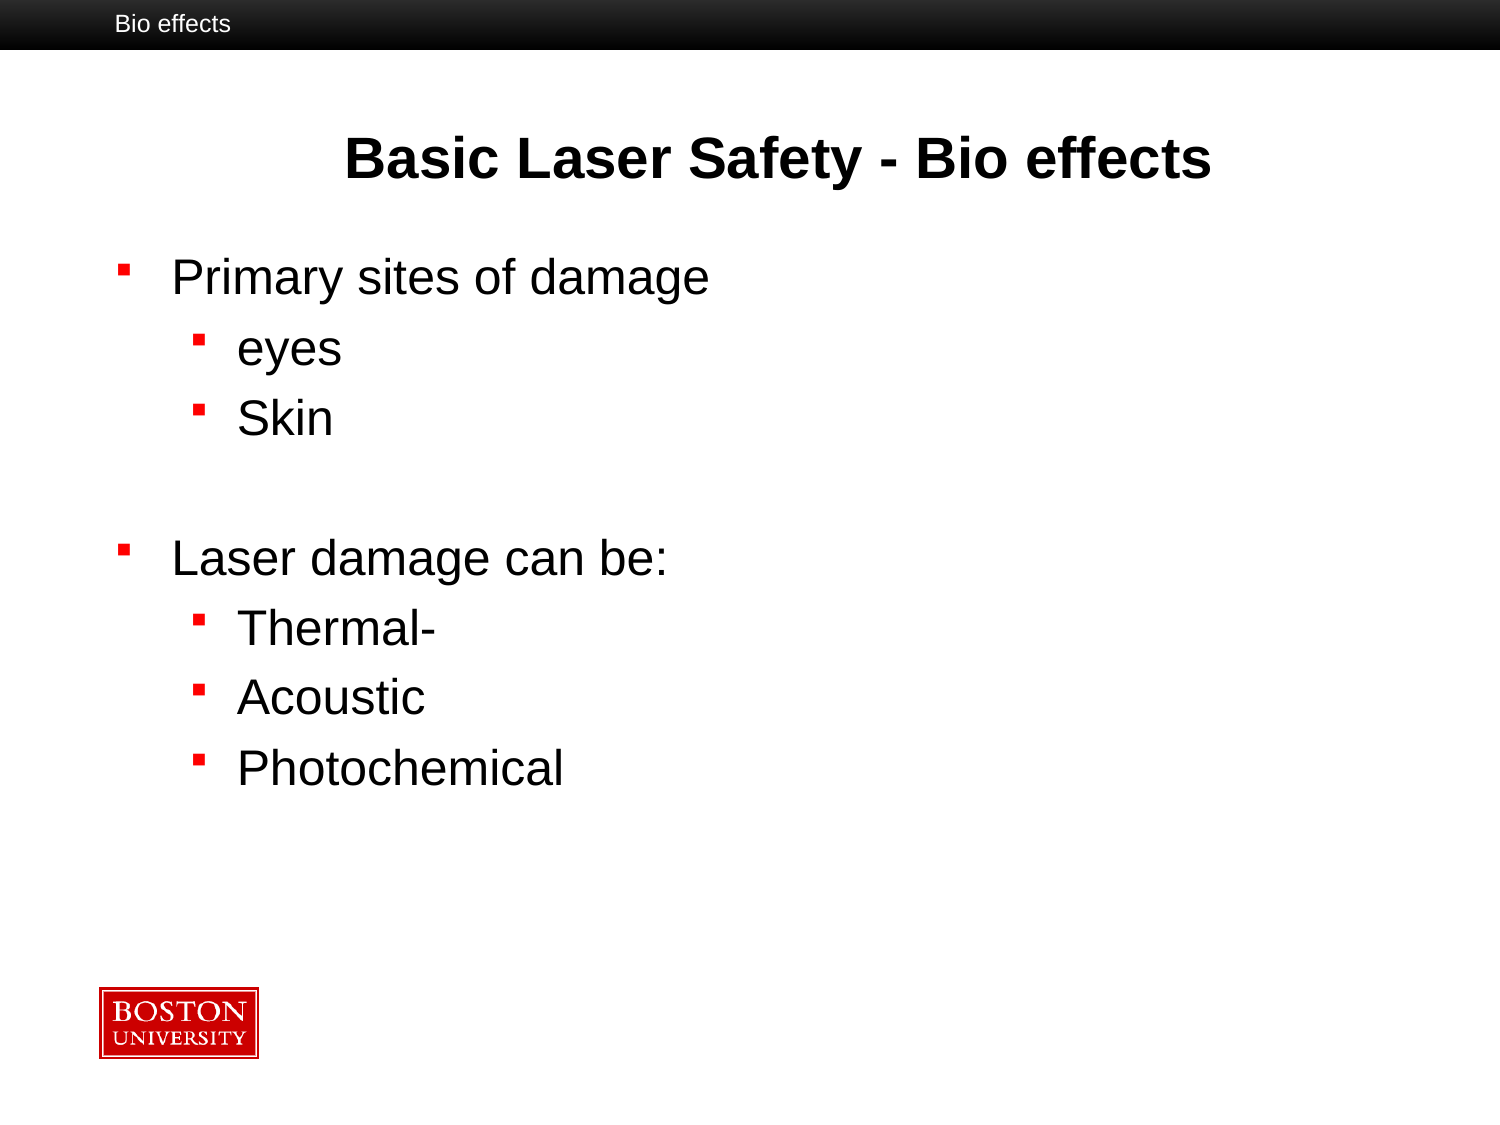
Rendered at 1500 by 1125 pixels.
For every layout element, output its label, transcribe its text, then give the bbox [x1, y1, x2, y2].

title Basic Laser Safety - Bio effects [112, 99, 1413, 213]
text_box Bio effects [99, 0, 400, 45]
list Primary sites of damage eyes Skin Laser damage can be: Thermal- Acoustic Photochemical [99, 237, 1400, 925]
picture [99, 987, 259, 1059]
